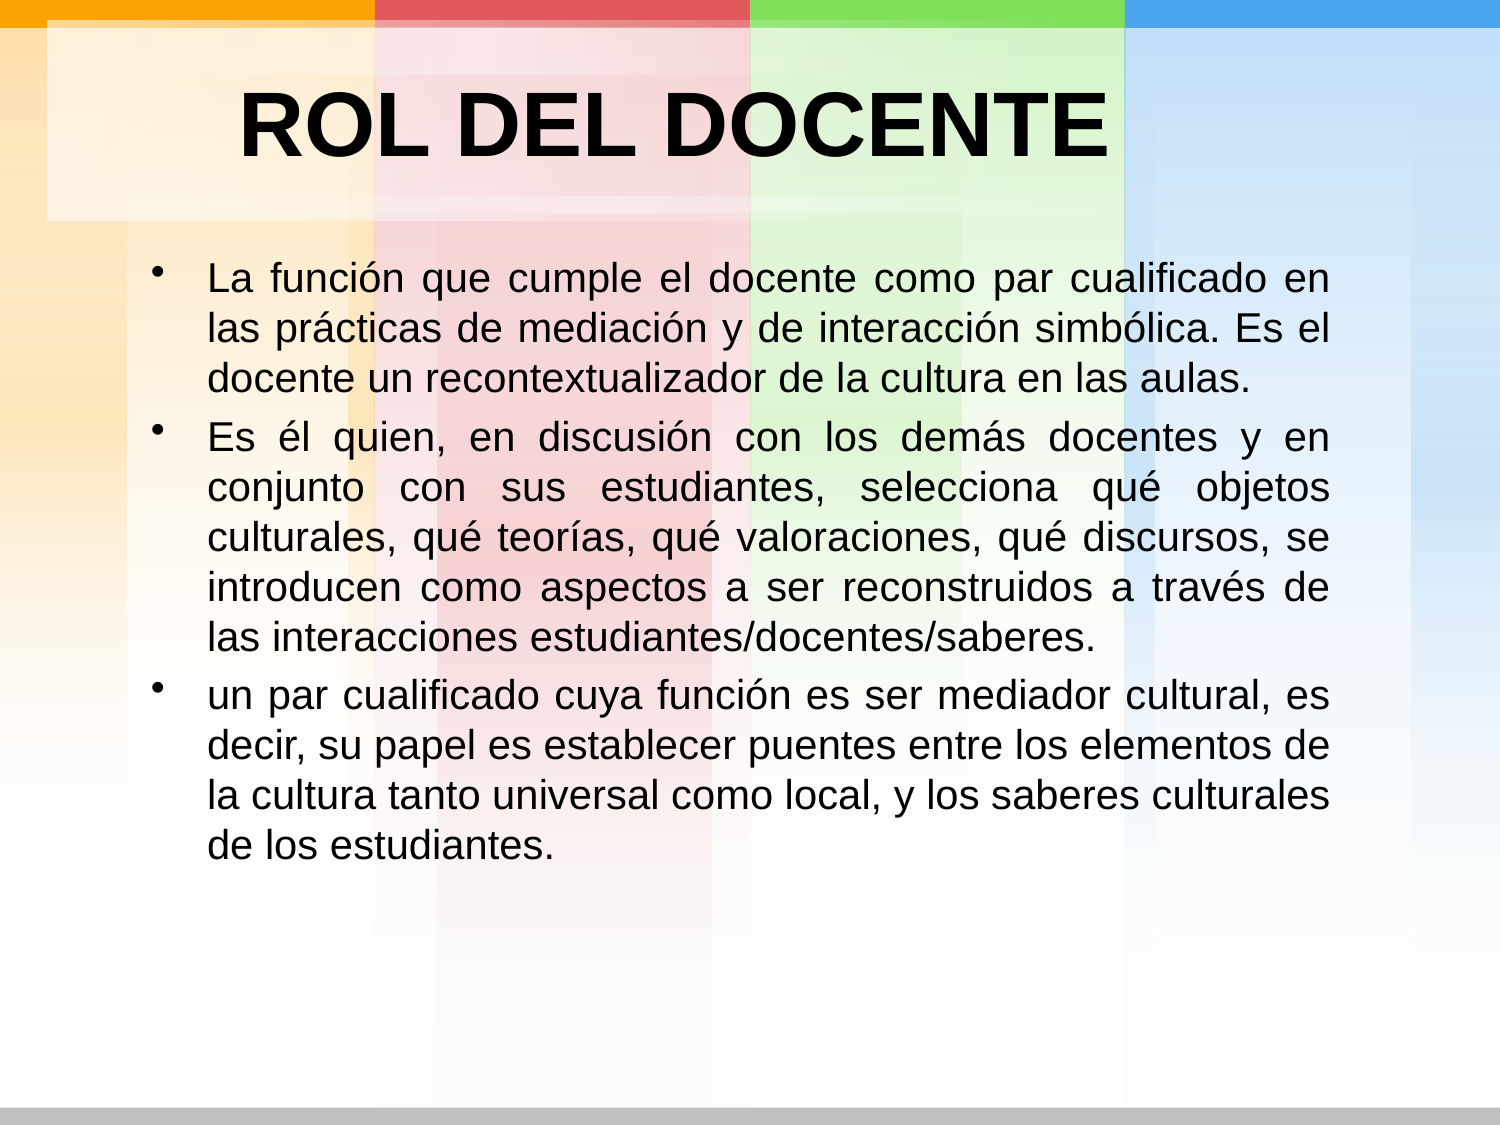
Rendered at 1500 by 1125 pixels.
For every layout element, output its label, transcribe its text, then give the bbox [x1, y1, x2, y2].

title ROL DEL DOCENTE [75, 42, 1275, 198]
list La función que cumple el docente como par cualificado en las prácticas de mediación y de interacción simbólica. Es el docente un recontextualizador de la cultura en las aulas. Es él quien, en discusión con los demás docentes y en conjunto con sus estudiantes, selecciona qué objetos culturales, qué teorías, qué valoraciones, qué discursos, se introducen como aspectos a ser reconstruidos a través de las interacciones estudiantes/docentes/saberes. un par cualificado cuya función es ser mediador cultural, es decir, su papel es establecer puentes entre los elementos de la cultura tanto universal como local, y los saberes culturales de los estudiantes. [135, 243, 1347, 893]
